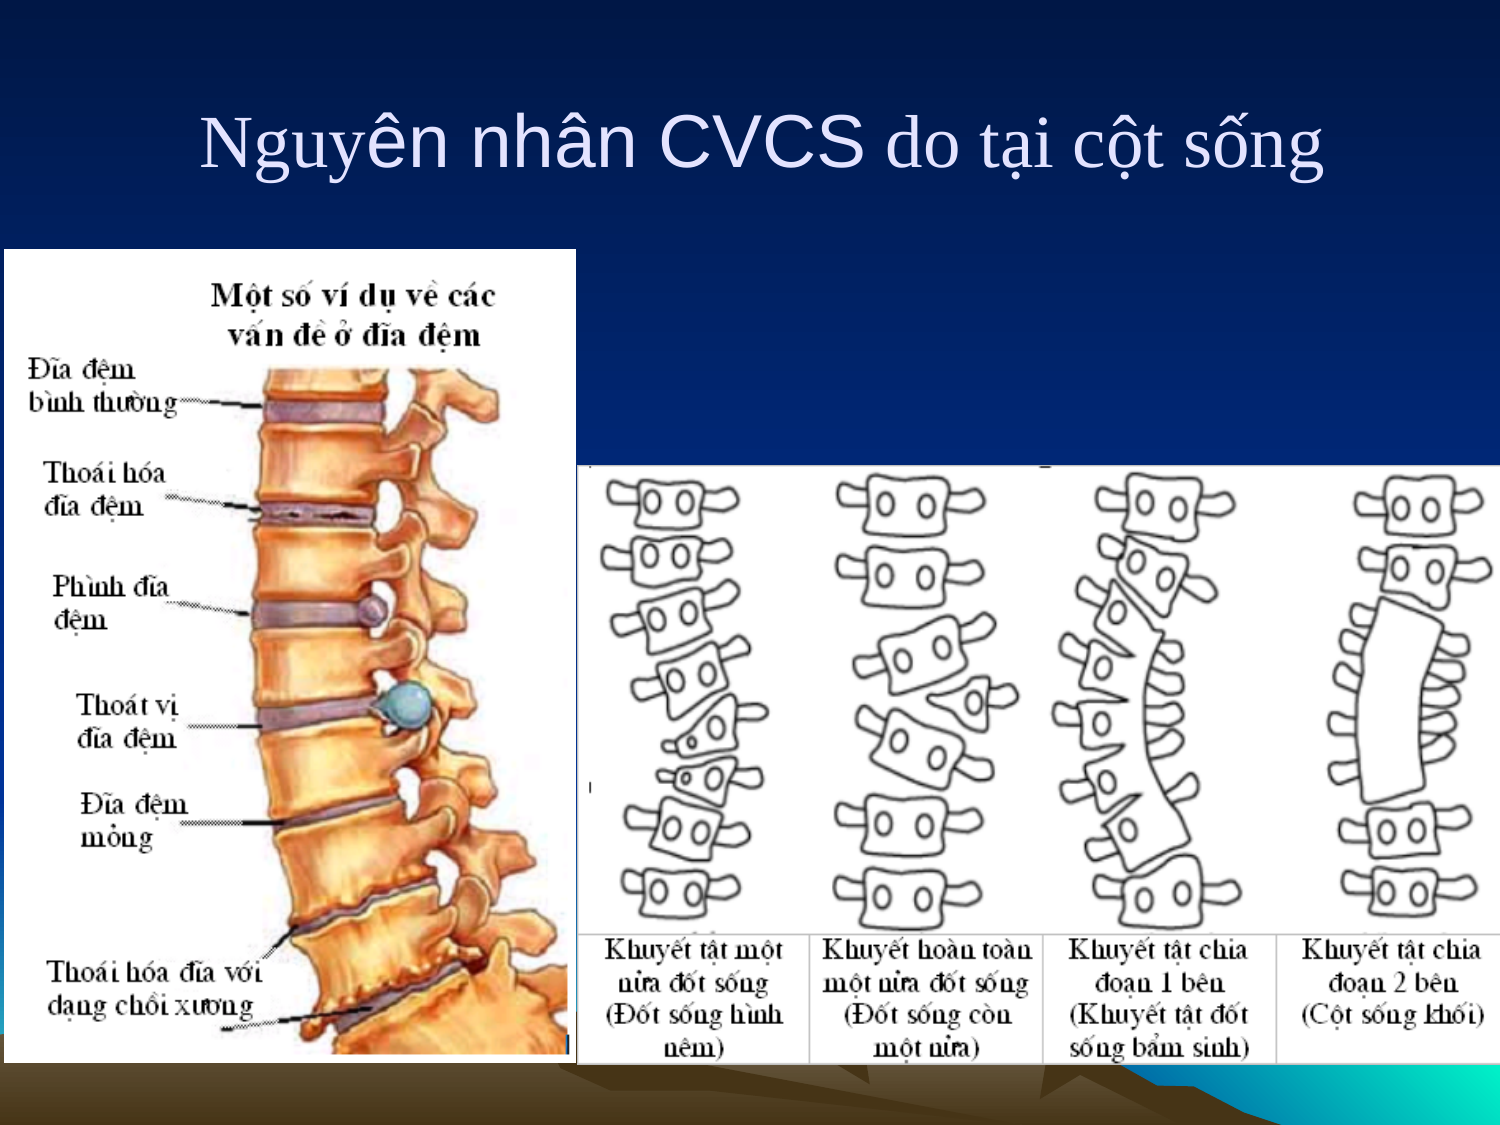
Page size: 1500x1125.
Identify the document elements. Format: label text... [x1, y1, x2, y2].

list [579, 465, 1500, 1065]
title Nguyên nhân CVCS do tại cột sống [74, 37, 1451, 238]
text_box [4, 249, 576, 1063]
